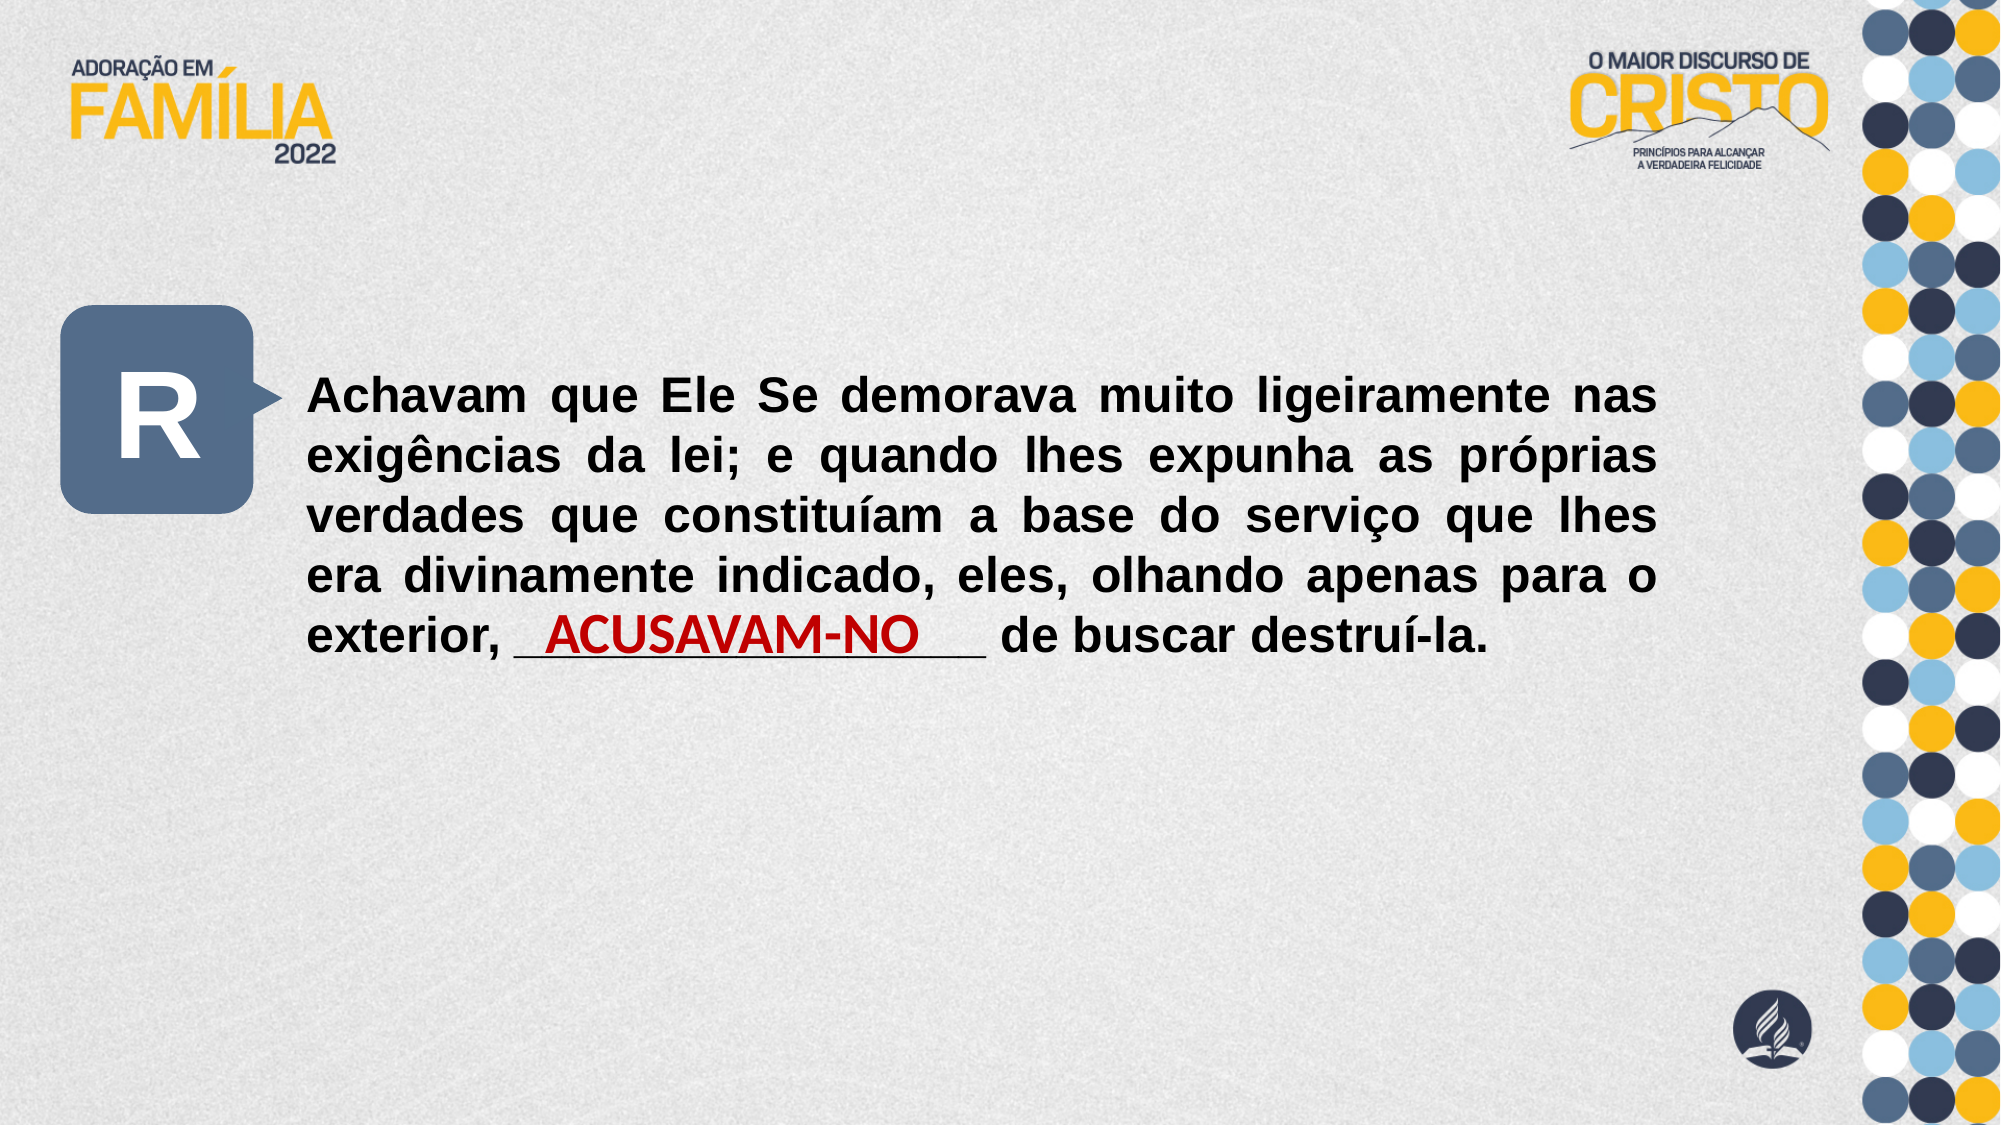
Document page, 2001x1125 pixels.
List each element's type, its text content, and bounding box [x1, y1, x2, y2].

text_box Achavam que Ele Se demorava muito ligeiramente nas exigências da lei; e quando lhes expunha as próprias verdades que constituíam a base do serviço que lhes era divinamente indicado, eles, olhando apenas para o exterior, _________________ de buscar destruí-la. [291, 355, 1675, 670]
picture [0, 0, 2001, 1125]
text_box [60, 305, 283, 514]
text_box ACUSAVAM-NO [530, 587, 936, 673]
